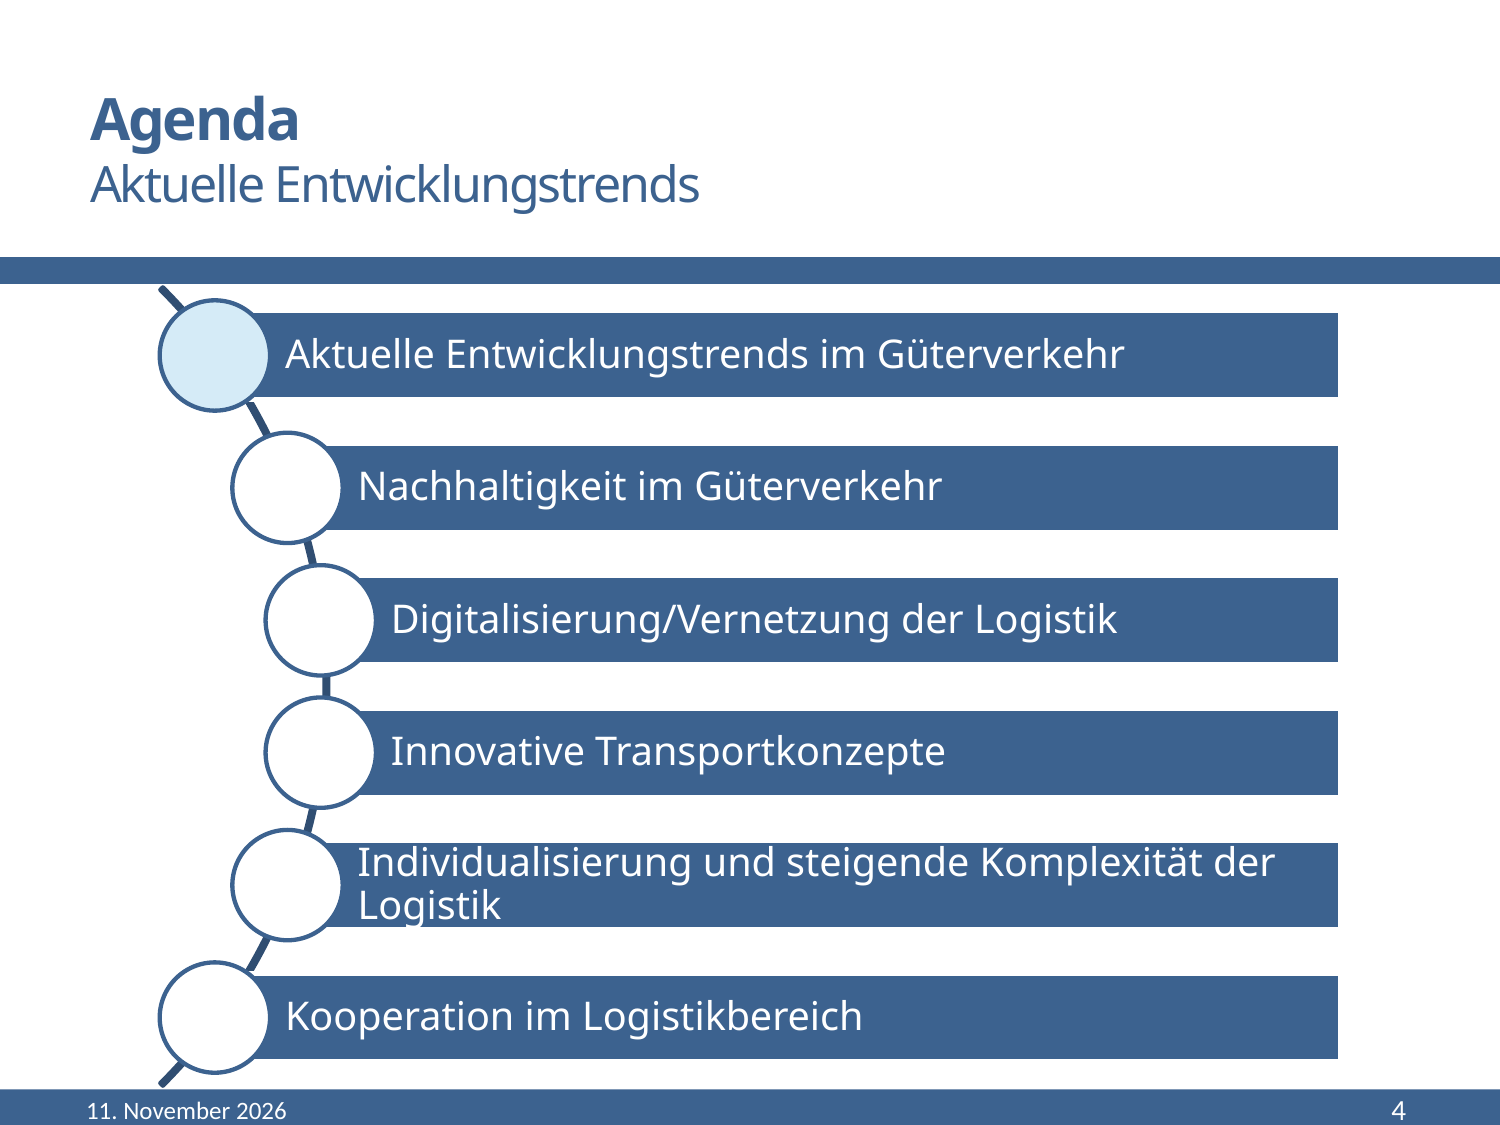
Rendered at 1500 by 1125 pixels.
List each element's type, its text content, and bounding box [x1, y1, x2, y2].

title Agenda Aktuelle Entwicklungstrends [75, 66, 857, 229]
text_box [147, 266, 1353, 1107]
slide_number 4 [1246, 1082, 1422, 1125]
slide_number Dezember 18 [71, 1082, 547, 1125]
